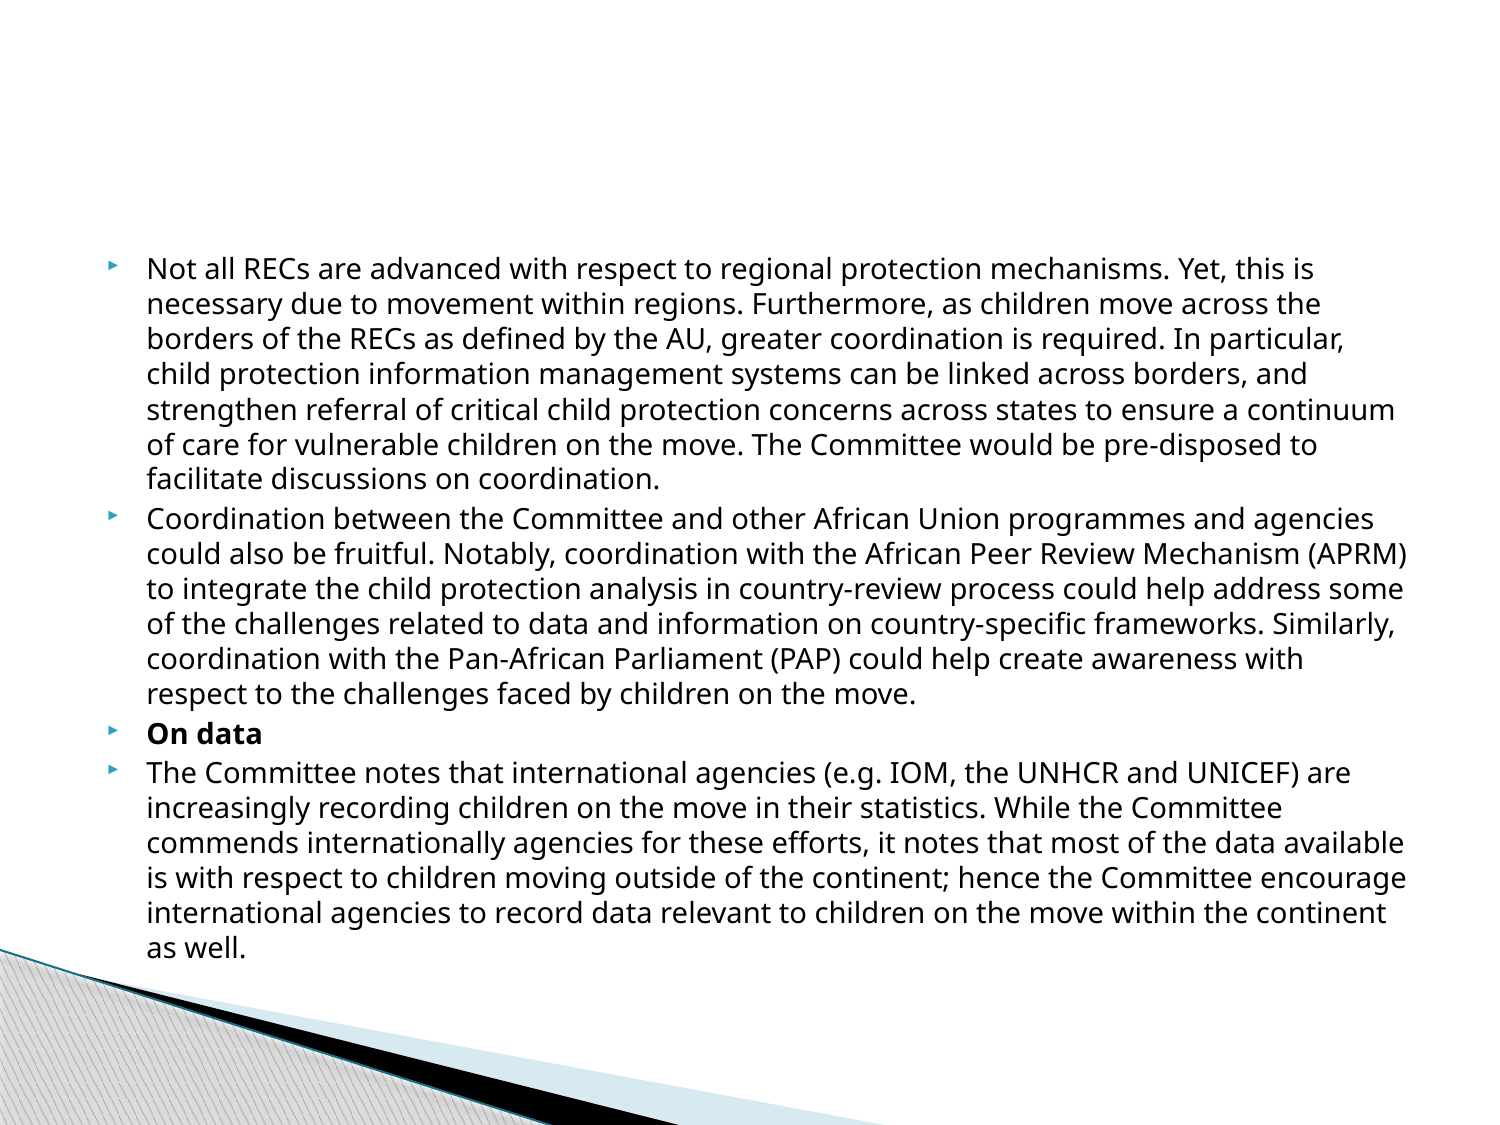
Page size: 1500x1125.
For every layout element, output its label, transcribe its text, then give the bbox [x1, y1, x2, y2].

list Not all RECs are advanced with respect to regional protection mechanisms. Yet, this is necessary due to movement within regions. Furthermore, as children move across the borders of the RECs as defined by the AU, greater coordination is required. In particular, child protection information management systems can be linked across borders, and strengthen referral of critical child protection concerns across states to ensure a continuum of care for vulnerable children on the move. The Committee would be pre-disposed to facilitate discussions on coordination. Coordination between the Committee and other African Union programmes and agencies could also be fruitful. Notably, coordination with the African Peer Review Mechanism (APRM) to integrate the child protection analysis in country-review process could help address some of the challenges related to data and information on country-specific frameworks. Similarly, coordination with the Pan-African Parliament (PAP) could help create awareness with respect to the challenges faced by children on the move. On data The Committee notes that international agencies (e.g. IOM, the UNHCR and UNICEF) are increasingly recording children on the move in their statistics. While the Committee commends internationally agencies for these efforts, it notes that most of the data available is with respect to children moving outside of the continent; hence the Committee encourage international agencies to record data relevant to children on the move within the continent as well. [75, 243, 1425, 986]
